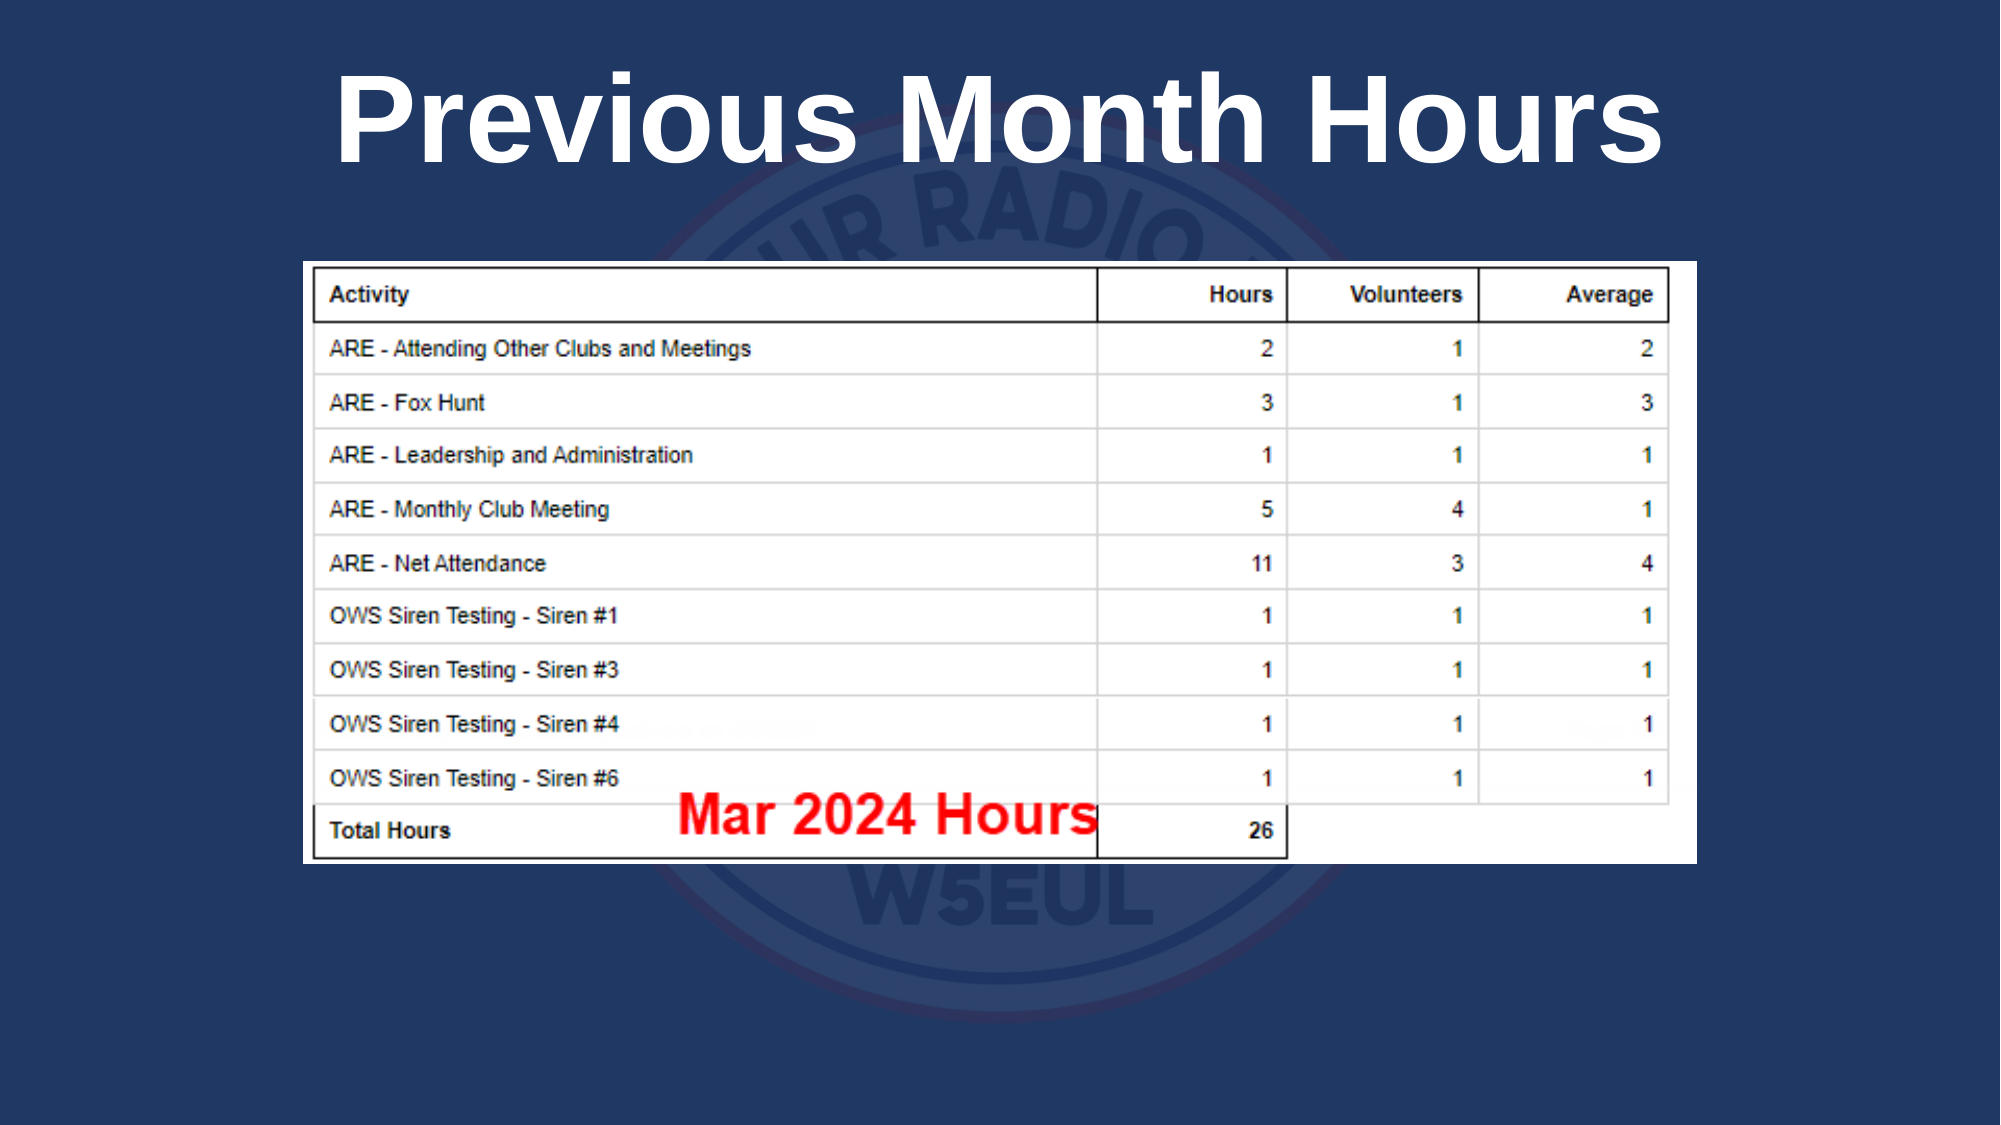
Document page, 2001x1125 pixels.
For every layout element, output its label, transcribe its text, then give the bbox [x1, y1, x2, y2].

text_box Previous Month Hours [1536, 29, 1697, 195]
picture [302, 27, 1698, 1098]
text_box Previous Month Hours [302, 29, 464, 195]
